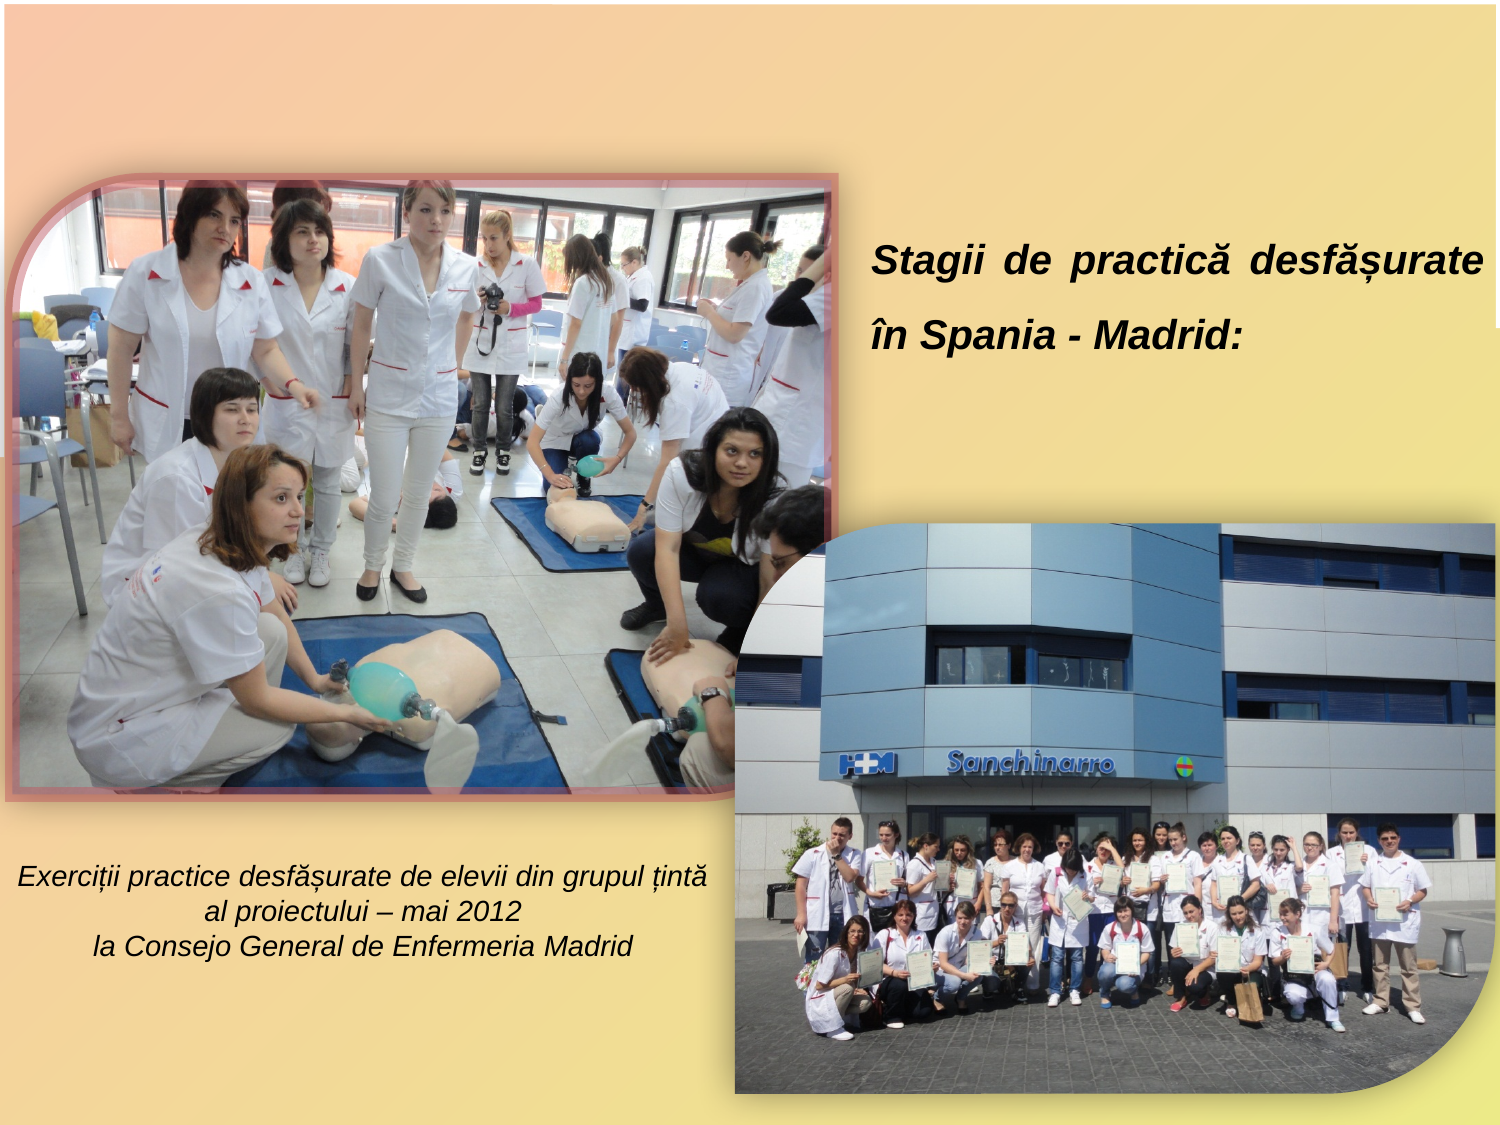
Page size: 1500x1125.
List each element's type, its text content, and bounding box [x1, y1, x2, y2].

text_box Exerciții practice desfășurate de elevii din grupul țintă al proiectului – mai 2012 la Consejo General de Enfermeria Madrid [0, 849, 727, 971]
picture [12, 179, 1496, 1094]
text_box Stagii de practică desfășurate în Spania - Madrid: [856, 199, 1500, 366]
